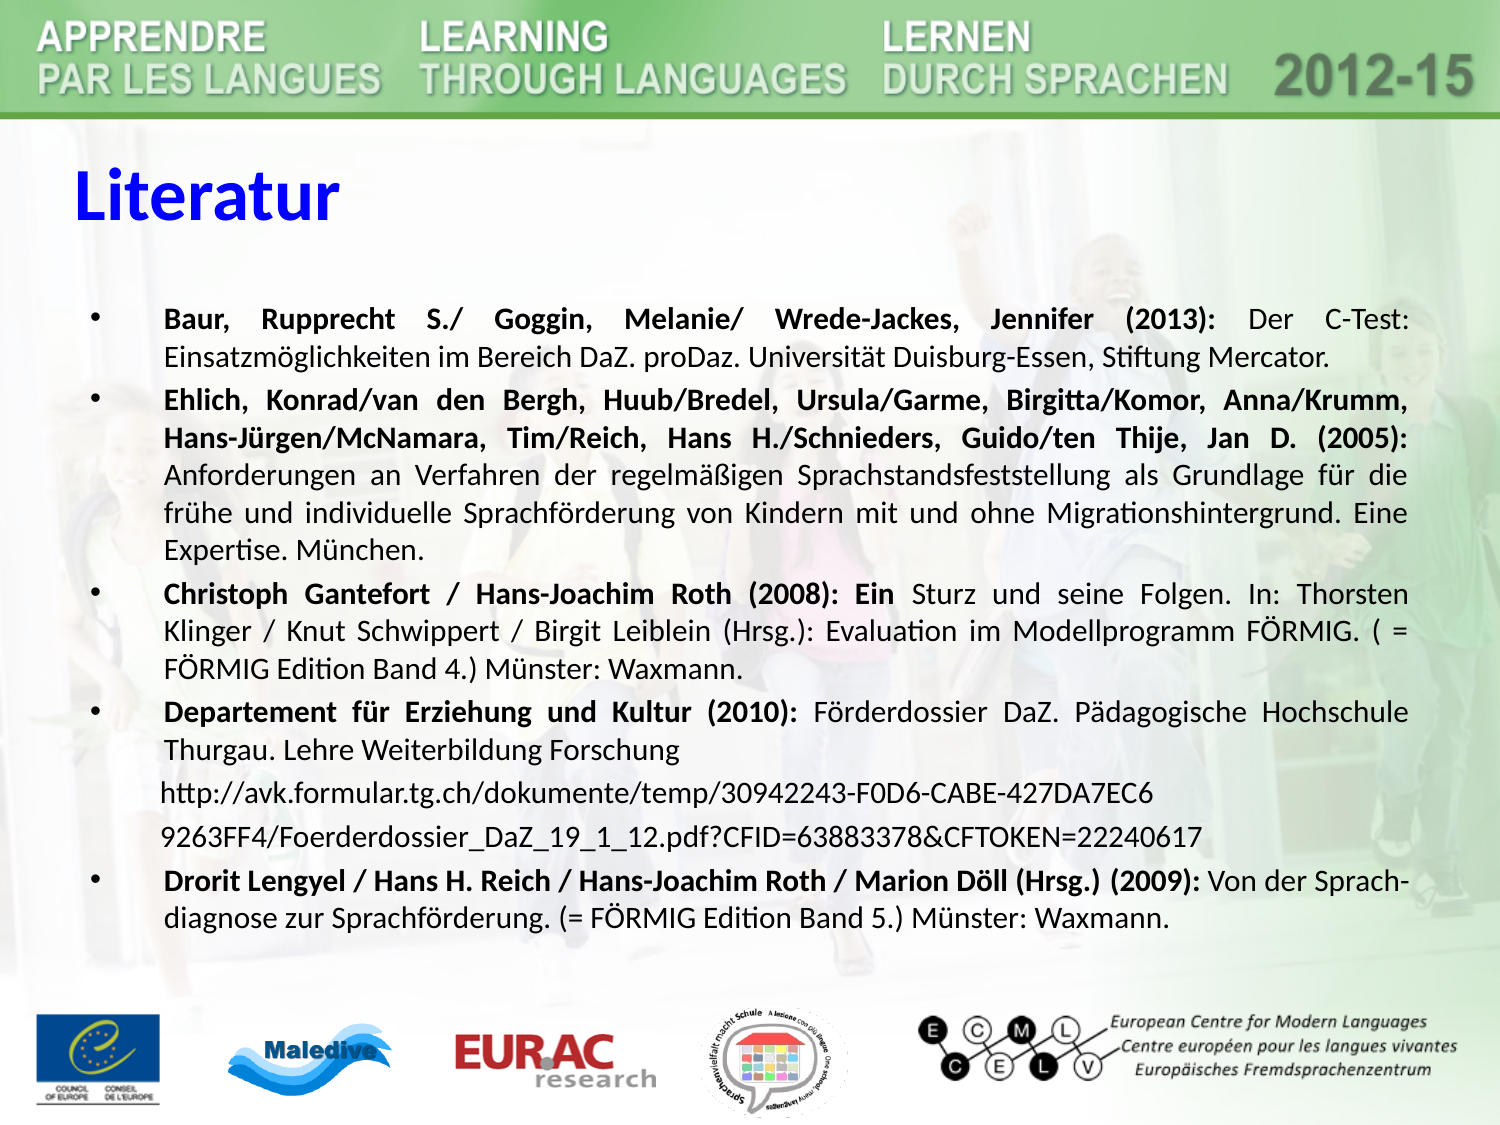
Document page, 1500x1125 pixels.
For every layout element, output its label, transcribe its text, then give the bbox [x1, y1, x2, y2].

list Baur, Rupprecht S./ Goggin, Melanie/ Wrede-Jackes, Jennifer (2013): Der C-Test: Einsatzmöglichkeiten im Bereich DaZ. proDaz. Universität Duisburg-Essen, Stiftung Mercator. Ehlich, Konrad/van den Bergh, Huub/Bredel, Ursula/Garme, Birgitta/Komor, Anna/Krumm, Hans-Jürgen/McNamara, Tim/Reich, Hans H./Schnieders, Guido/ten Thije, Jan D. (2005): Anforderungen an Verfahren der regelmäßigen Sprachstandsfeststellung als Grundlage für die frühe und individuelle Sprachförderung von Kindern mit und ohne Migrationshintergrund. Eine Expertise. München. Christoph Gantefort / Hans-Joachim Roth (2008): Ein Sturz und seine Folgen. In: Thorsten Klinger / Knut Schwippert / Birgit Leiblein (Hrsg.): Evaluation im Modellprogramm FÖRMIG. ( = FÖRMIG Edition Band 4.) Münster: Waxmann. Departement für Erziehung und Kultur (2010): Förderdossier DaZ. Pädagogische Hochschule Thurgau. Lehre Weiterbildung Forschung http://avk.formular.tg.ch/dokumente/temp/30942243-F0D6-CABE-427DA7EC6 9263FF4/Foerderdossier_DaZ_19_1_12.pdf?CFID=63883378&CFTOKEN=22240617 Drorit Lengyel / Hans H. Reich / Hans-Joachim Roth / Marion Döll (Hrsg.) (2009): Von der Sprach-diagnose zur Sprachförderung. (= FÖRMIG Edition Band 5.) Münster: Waxmann. [75, 290, 1425, 1034]
picture [0, 0, 1500, 125]
picture [0, 256, 1500, 1125]
title Literatur [0, 125, 1500, 256]
